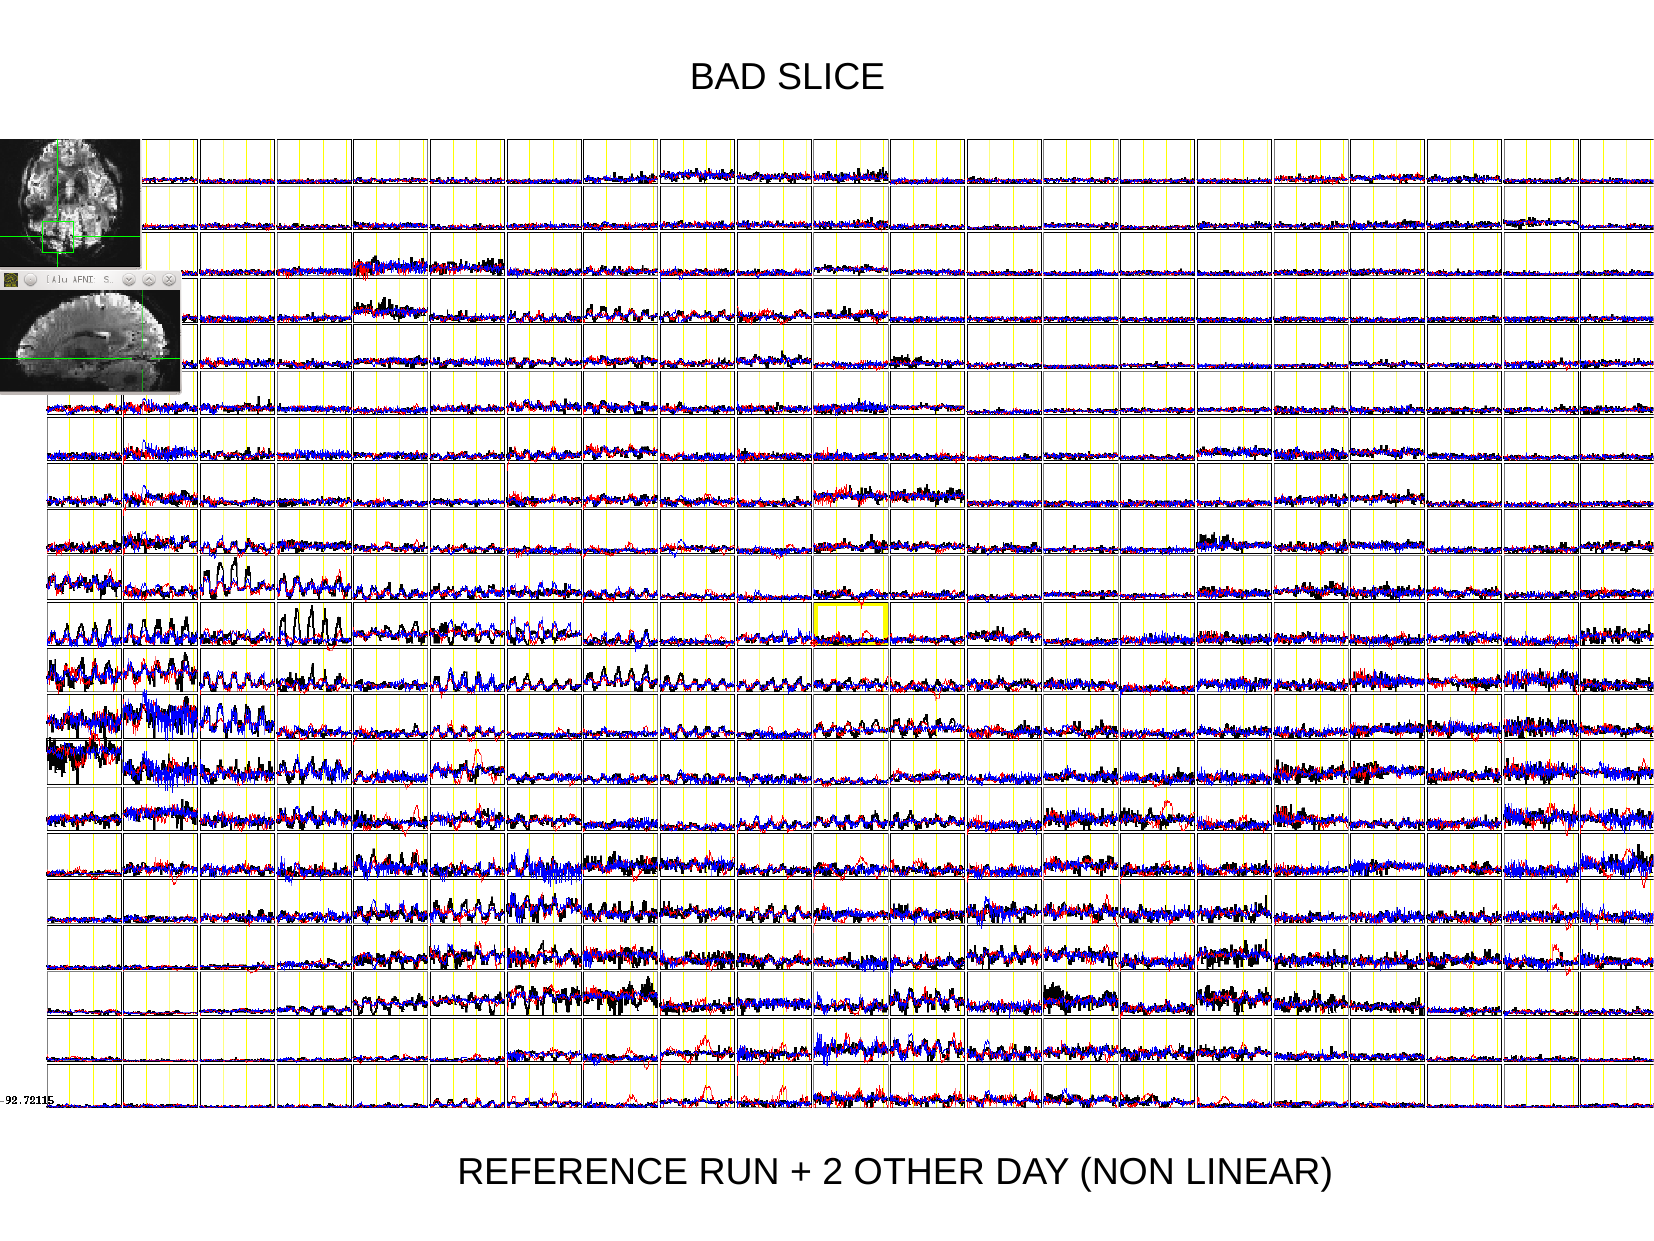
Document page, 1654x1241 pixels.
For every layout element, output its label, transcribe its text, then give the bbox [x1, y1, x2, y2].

picture [0, 139, 1654, 1108]
text_box REFERENCE RUN + 2 OTHER DAY (NON LINEAR) [442, 1139, 1349, 1197]
text_box BAD SLICE [675, 44, 901, 102]
